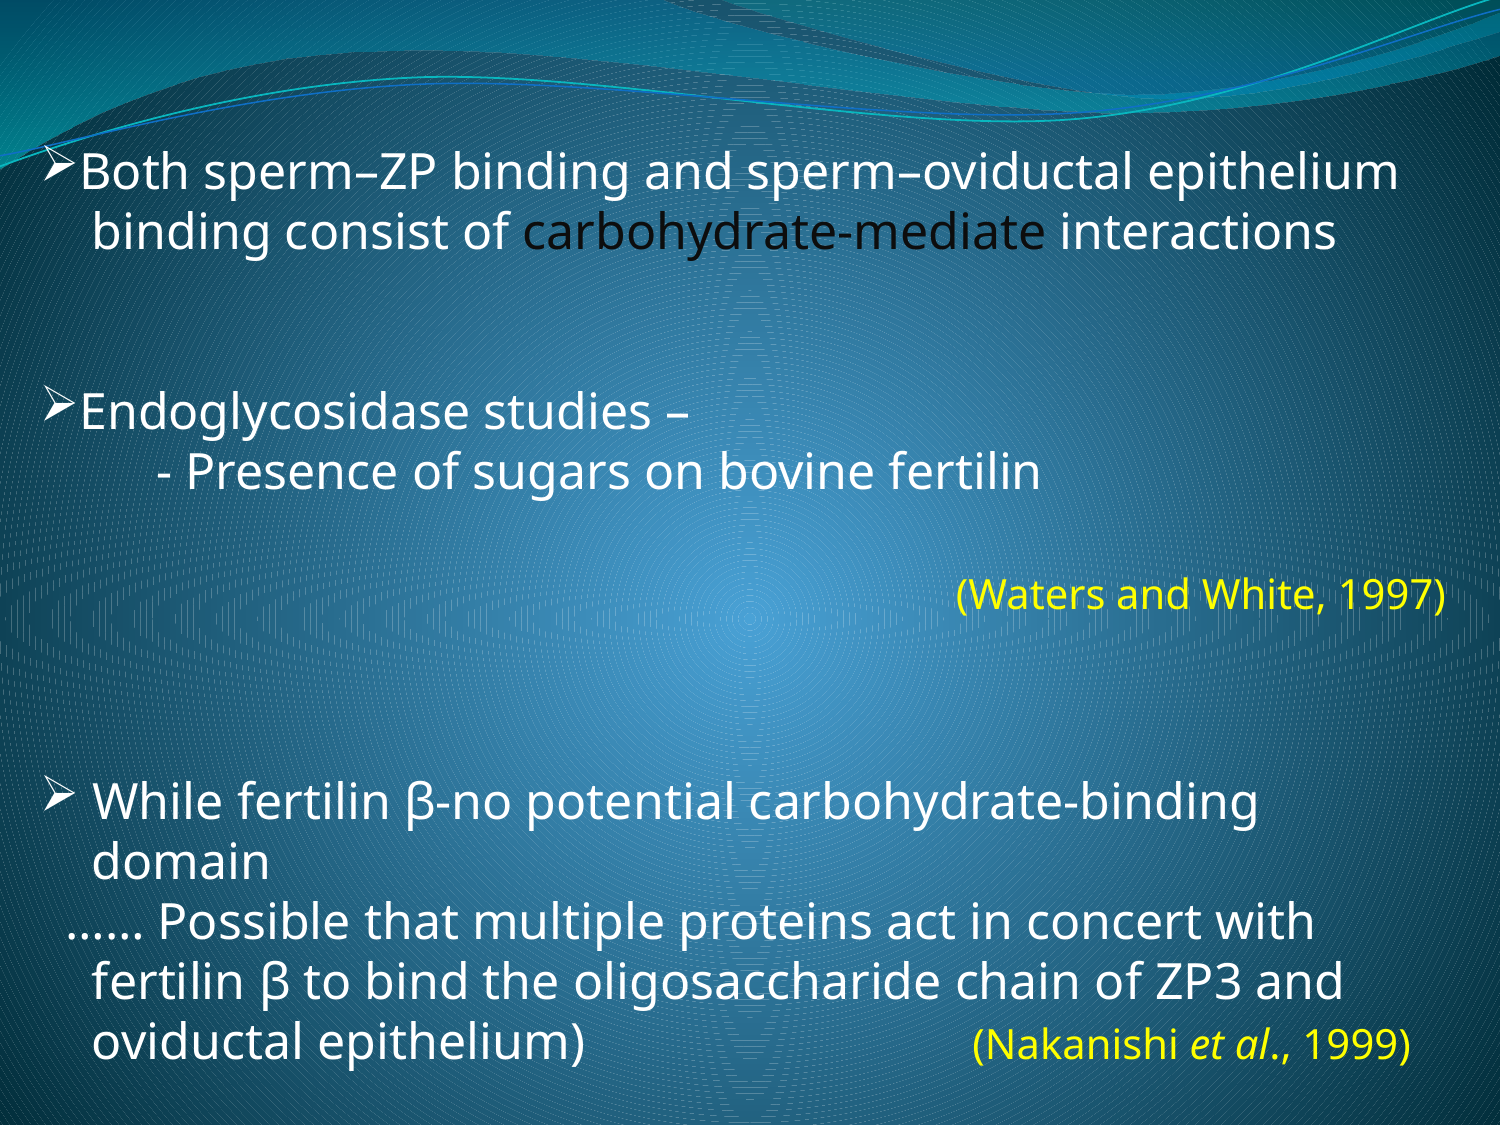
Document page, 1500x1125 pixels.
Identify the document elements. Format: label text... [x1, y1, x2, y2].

text_box Both sperm–ZP binding and sperm–oviductal epithelium binding consist of carbohydrate-mediate interactions Endoglycosidase studies – - Presence of sugars on bovine fertilin (Waters and White, 1997) While fertilin β-no potential carbohydrate-binding domain …… Possible that multiple proteins act in concert with fertilin β to bind the oligosaccharide chain of ZP3 and oviductal epithelium) (Nakanishi et al., 1999) [24, 12, 1475, 1125]
